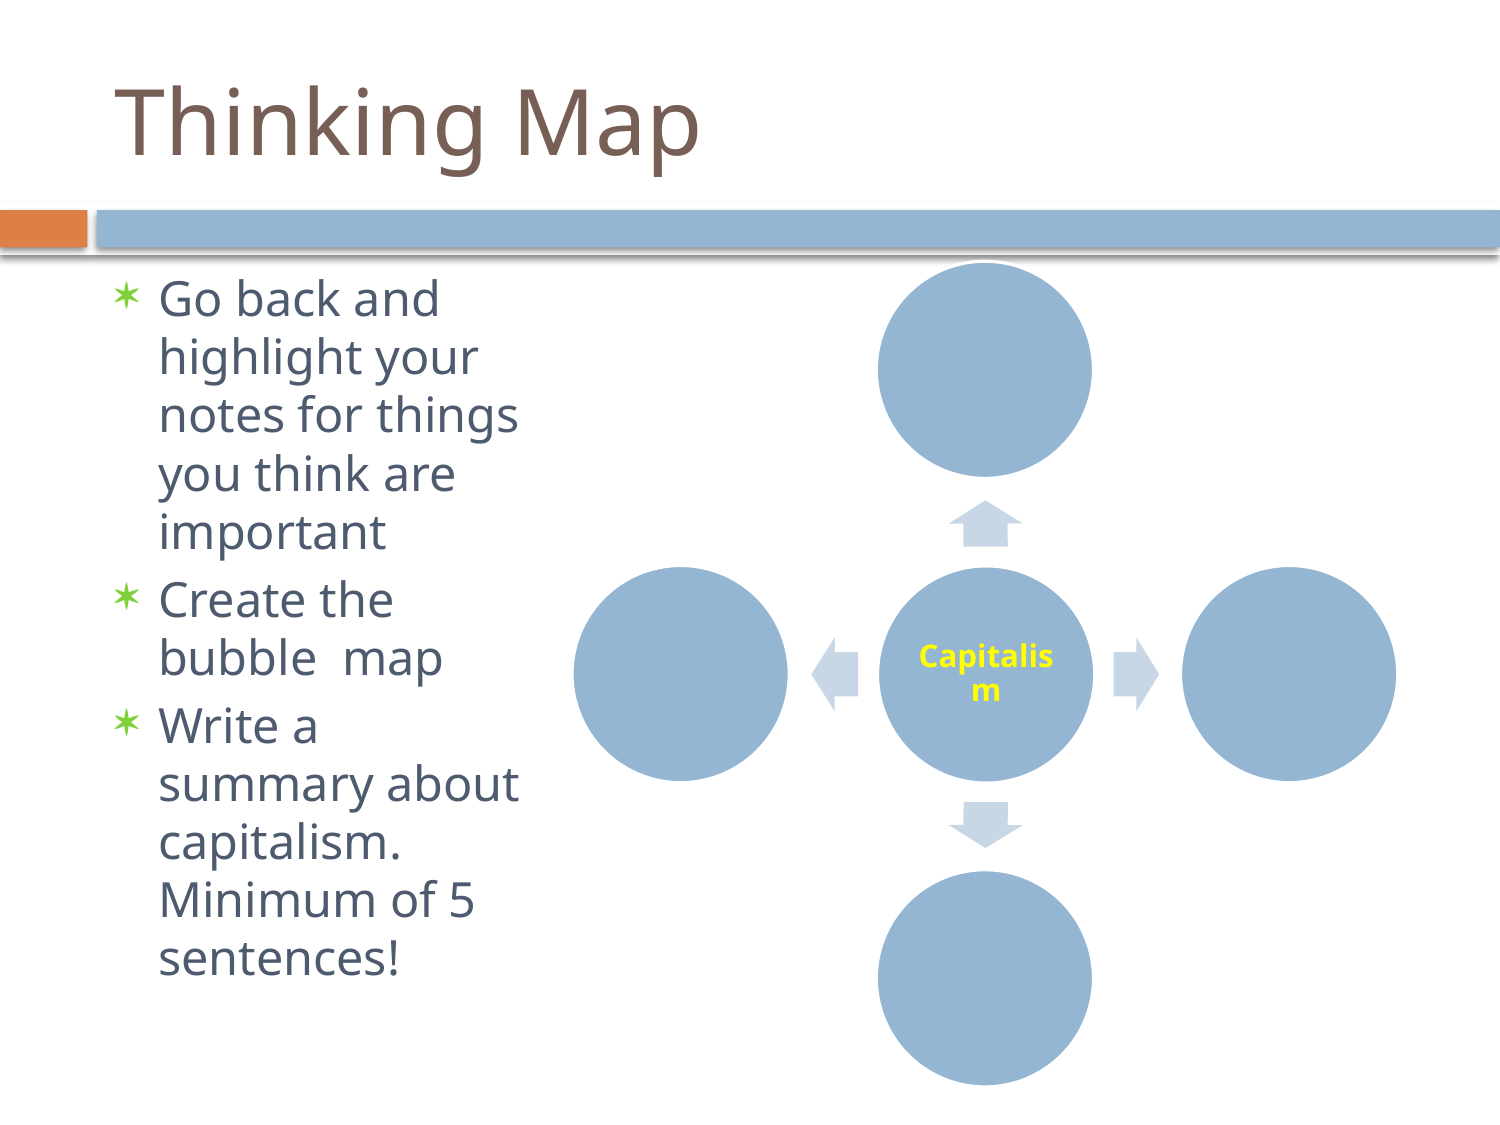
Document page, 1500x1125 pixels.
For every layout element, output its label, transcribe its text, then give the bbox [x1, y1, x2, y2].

list Go back and highlight your notes for things you think are important Create the bubble map Write a summary about capitalism. Minimum of 5 sentences! [99, 260, 536, 1011]
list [537, 260, 1433, 1088]
title Thinking Map [99, 37, 1438, 200]
